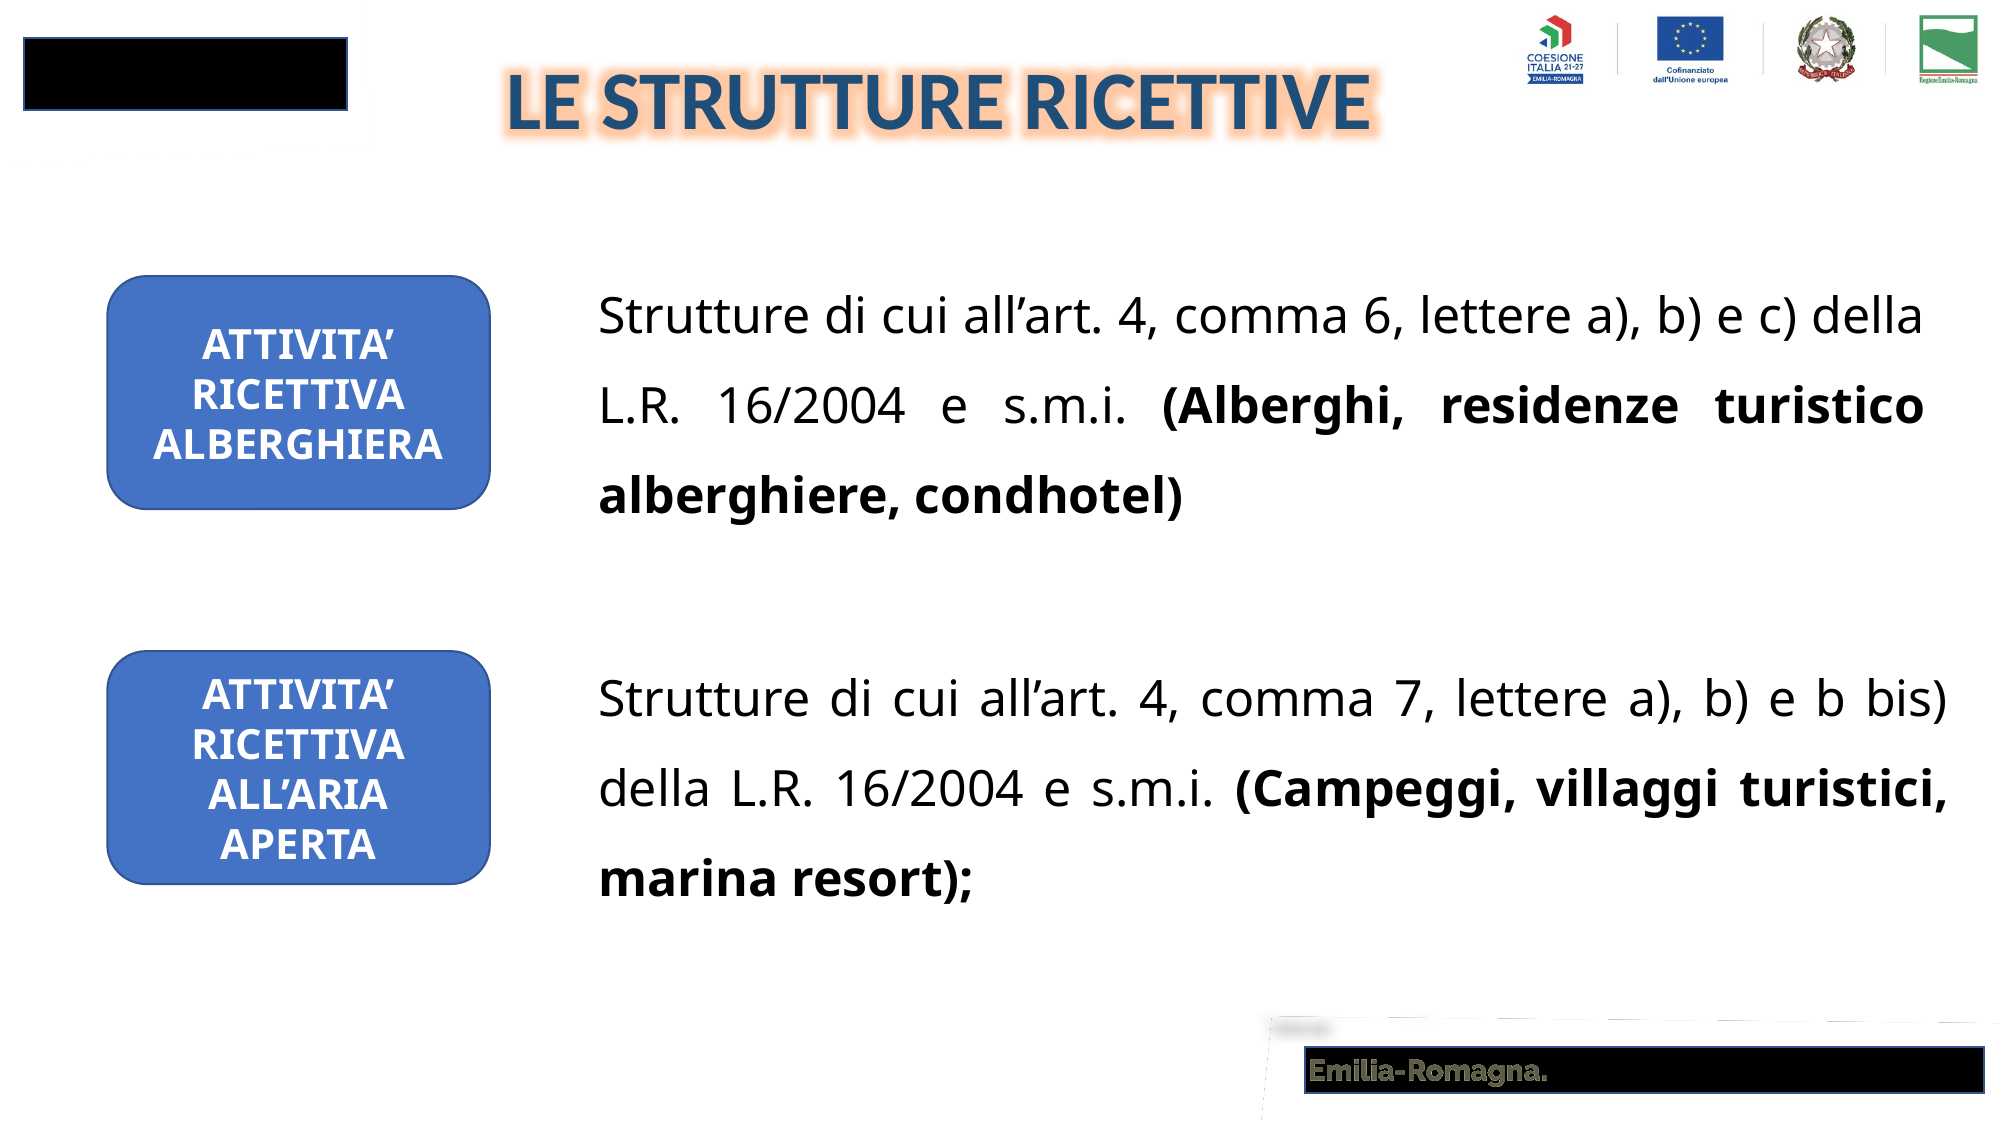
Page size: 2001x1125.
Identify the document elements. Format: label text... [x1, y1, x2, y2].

text_box ATTIVITA’ RICETTIVA ALL’ARIA APERTA [106, 650, 491, 886]
text_box Strutture di cui all’art. 4, comma 6, lettere a), b) e c) della L.R. 16/2004 e s.m.i. (Alberghi, residenze turistico alberghiere, condhotel) [583, 246, 1941, 531]
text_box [1260, 1016, 2000, 1121]
text_box LE STRUTTURE RICETTIVE [438, 36, 1441, 157]
text_box Strutture di cui all’art. 4, comma 7, lettere a), b) e b bis) della L.R. 16/2004 e s.m.i. (Campeggi, villaggi turistici, marina resort); [583, 629, 1964, 914]
table_cell [437, 34, 1444, 160]
picture [1507, 1, 2000, 96]
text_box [0, 4, 372, 164]
text_box ATTIVITA’ RICETTIVA ALBERGHIERA [106, 275, 491, 511]
text_box EX POST LA LIQUIDAZIONE (IN LOCO, DESK) [434, 31, 1447, 163]
